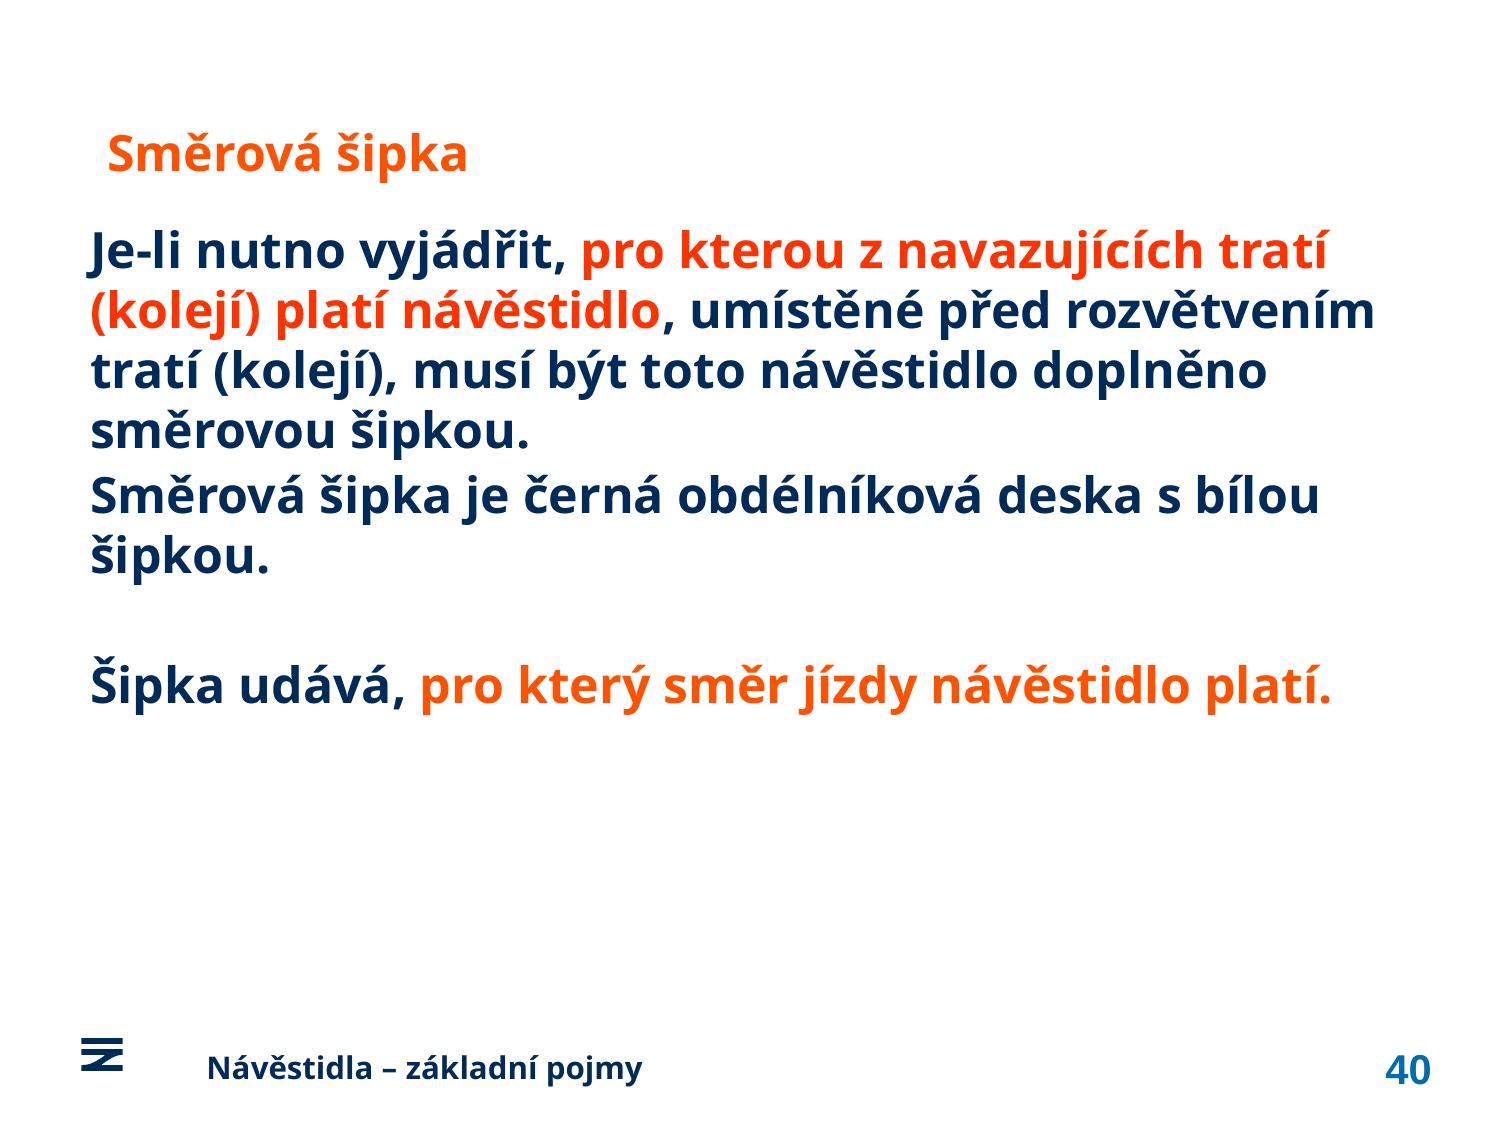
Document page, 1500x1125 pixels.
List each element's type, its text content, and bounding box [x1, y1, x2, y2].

list Je‑li nutno vyjádřit, pro kterou z navazujících tratí (kolejí) platí návěstidlo, umístěné před rozvětvením tratí (kolejí), musí být toto návěstidlo doplněno směrovou šipkou. Směrová šipka je černá obdélníková deska s bílou šipkou. Šipka udává, pro který směr jízdy návěstidlo platí. [75, 210, 1425, 1005]
list Návěstidla – základní pojmy [41, 1038, 985, 1098]
list Směrová šipka [92, 113, 1436, 197]
slide_number 40 [1096, 1034, 1447, 1095]
